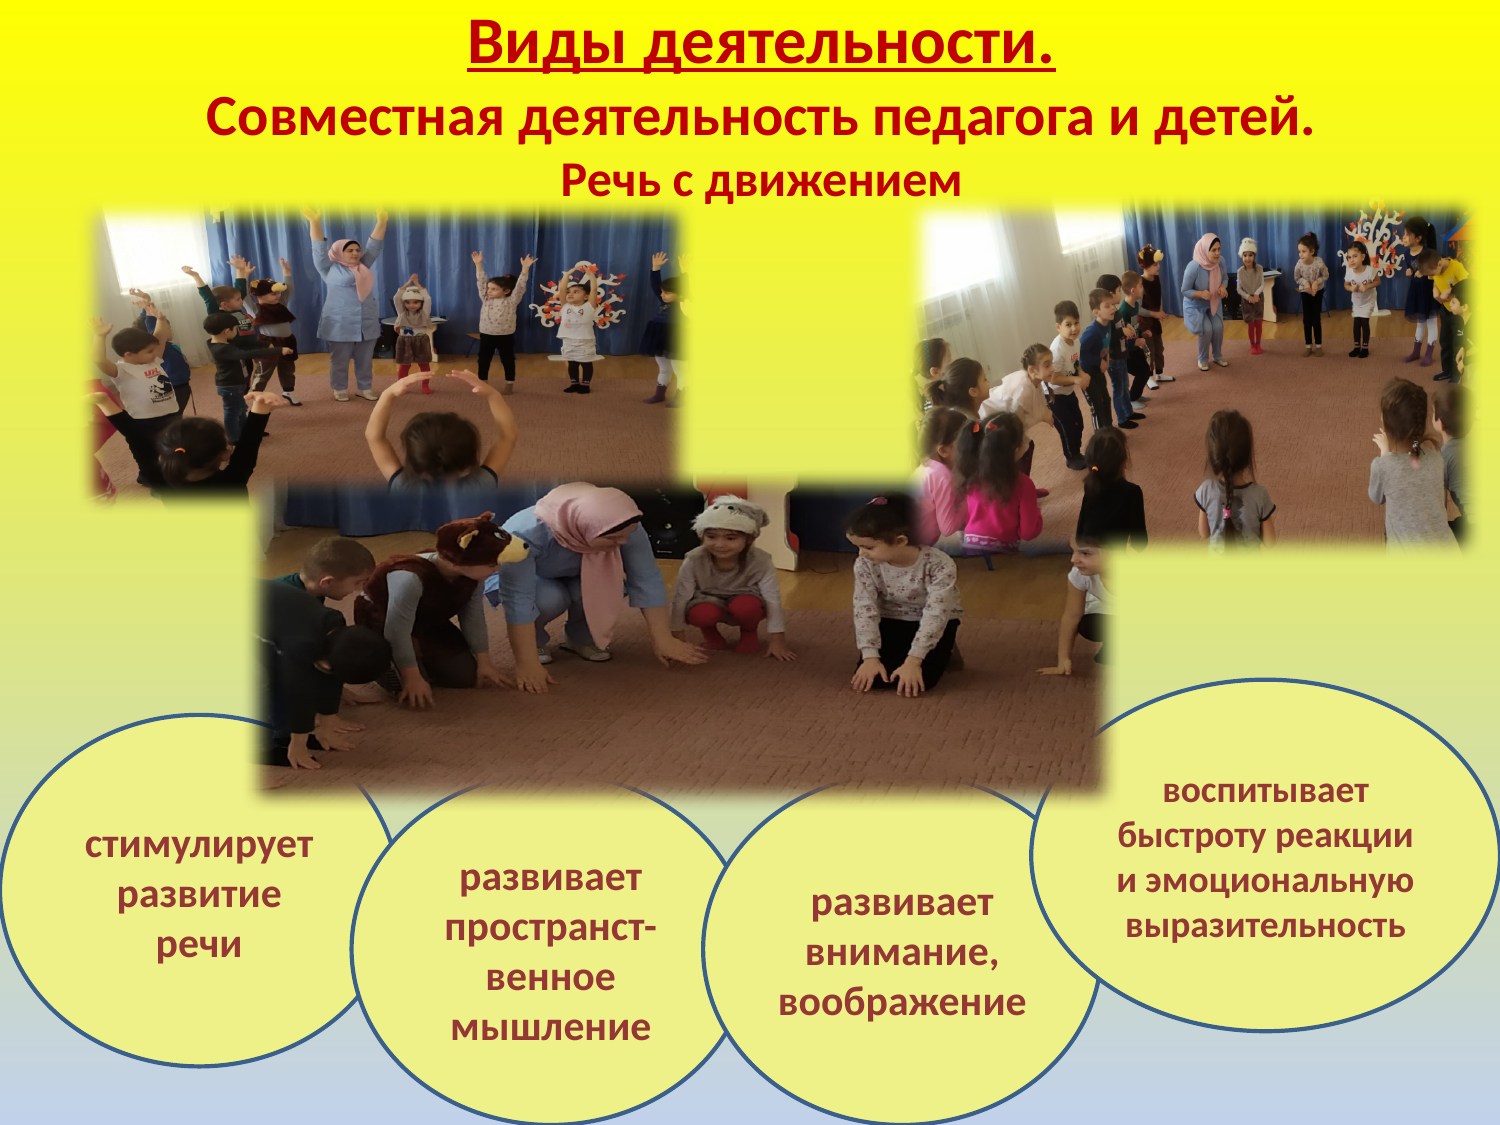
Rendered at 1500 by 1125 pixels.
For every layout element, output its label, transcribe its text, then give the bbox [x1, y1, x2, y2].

text_box развивает пространст-венное мышление [349, 819, 726, 1125]
text_box воспитывает быстроту реакции и эмоциональную выразительность [1029, 677, 1500, 1034]
text_box развивает внимание, воображение [701, 819, 1100, 1125]
title Виды деятельности. Совместная деятельность педагога и детей. Речь с движением [88, 30, 1436, 173]
picture [76, 192, 1483, 811]
text_box стимулирует развитие речи [0, 712, 392, 1069]
